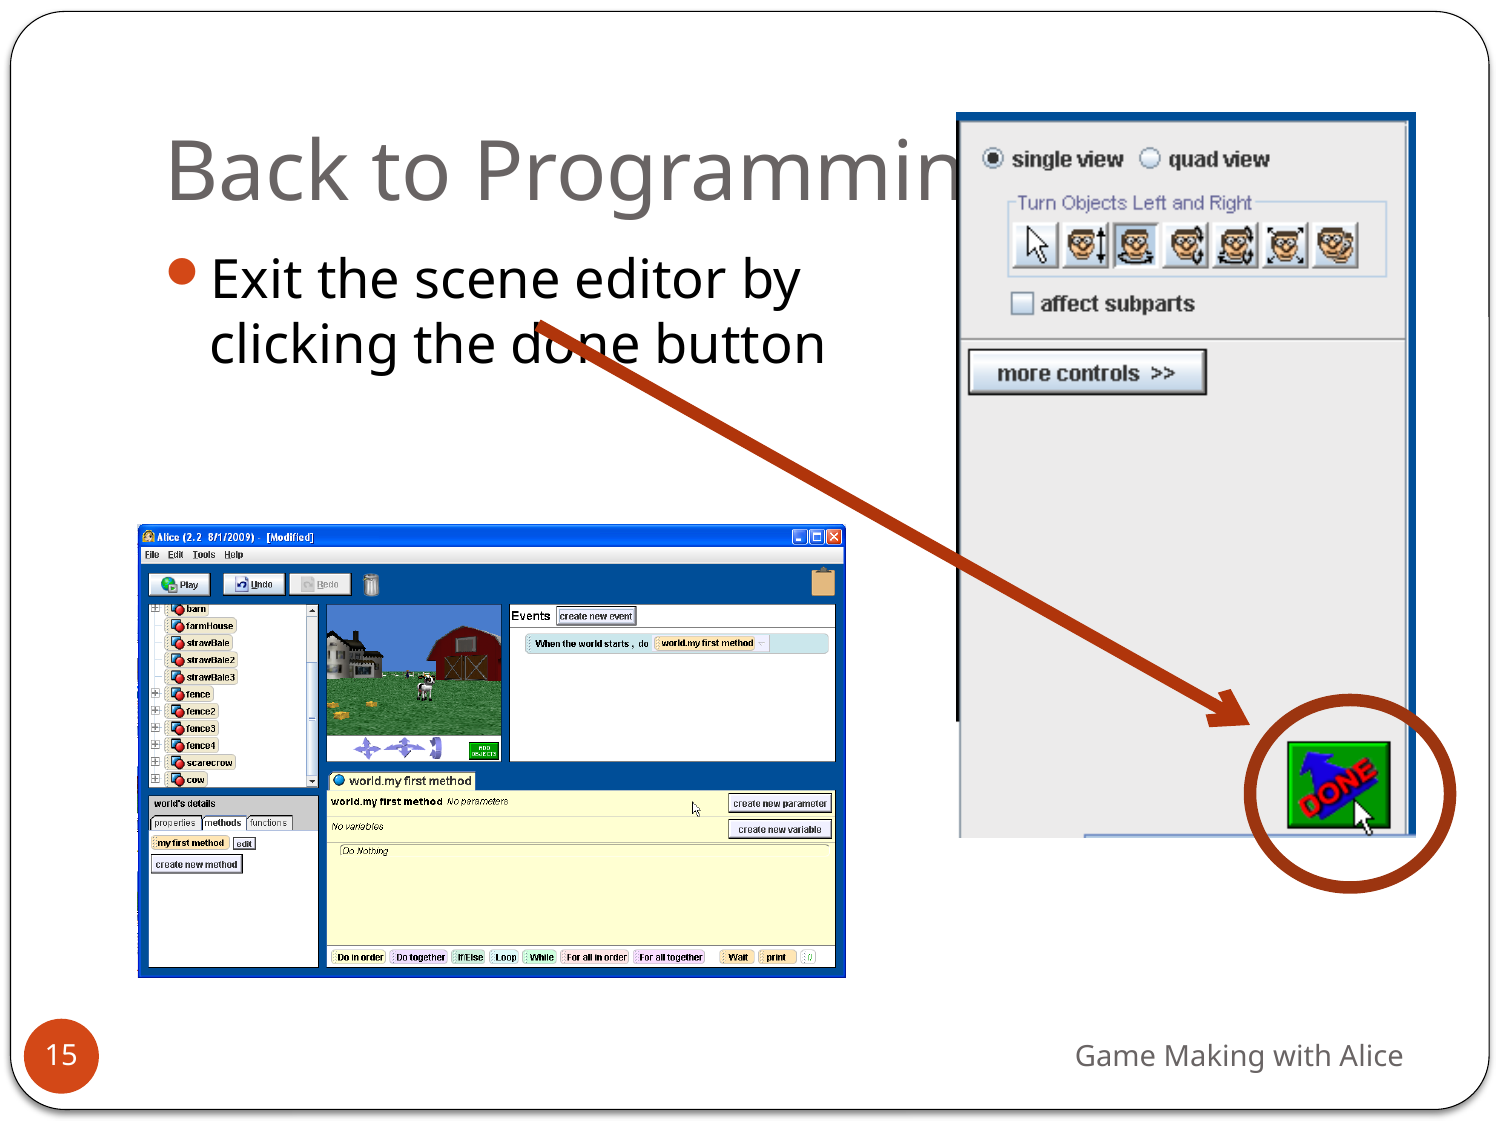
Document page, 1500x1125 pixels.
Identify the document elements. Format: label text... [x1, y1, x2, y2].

slide_number 15 [23, 1018, 99, 1094]
list Exit the scene editor by clicking the done button [150, 735, 938, 988]
picture [955, 112, 1416, 838]
list Exit the scene editor by clicking the done button [150, 237, 938, 523]
text_box [1266, 726, 1452, 889]
slide_number Game Making with Alice [1012, 1015, 1419, 1094]
picture [137, 524, 846, 978]
title Back to Programming [150, 45, 1425, 233]
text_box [537, 324, 1251, 726]
